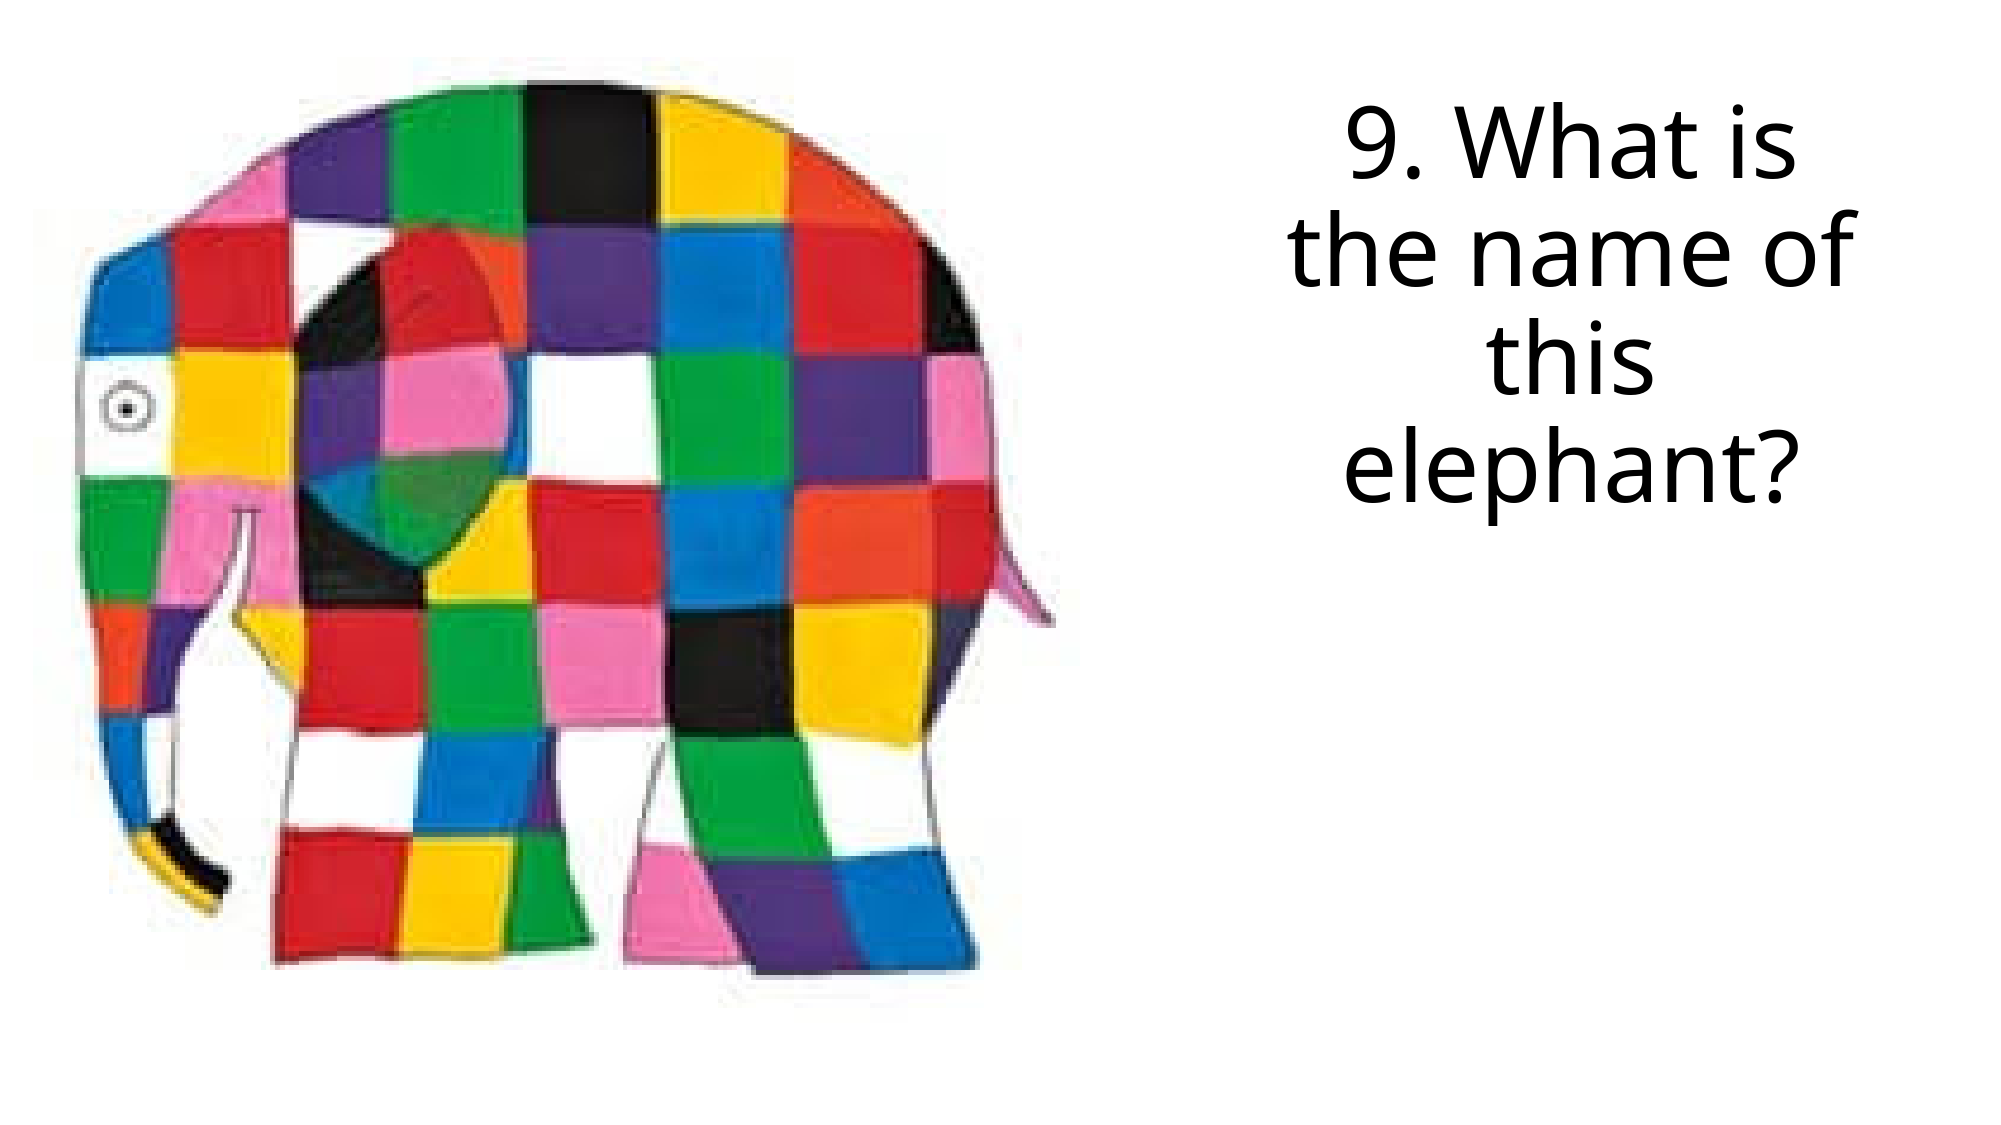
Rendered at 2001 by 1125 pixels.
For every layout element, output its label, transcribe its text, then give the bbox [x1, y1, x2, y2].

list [33, 57, 1080, 1023]
title 9. What is the name of this elephant? [1271, 57, 1872, 532]
